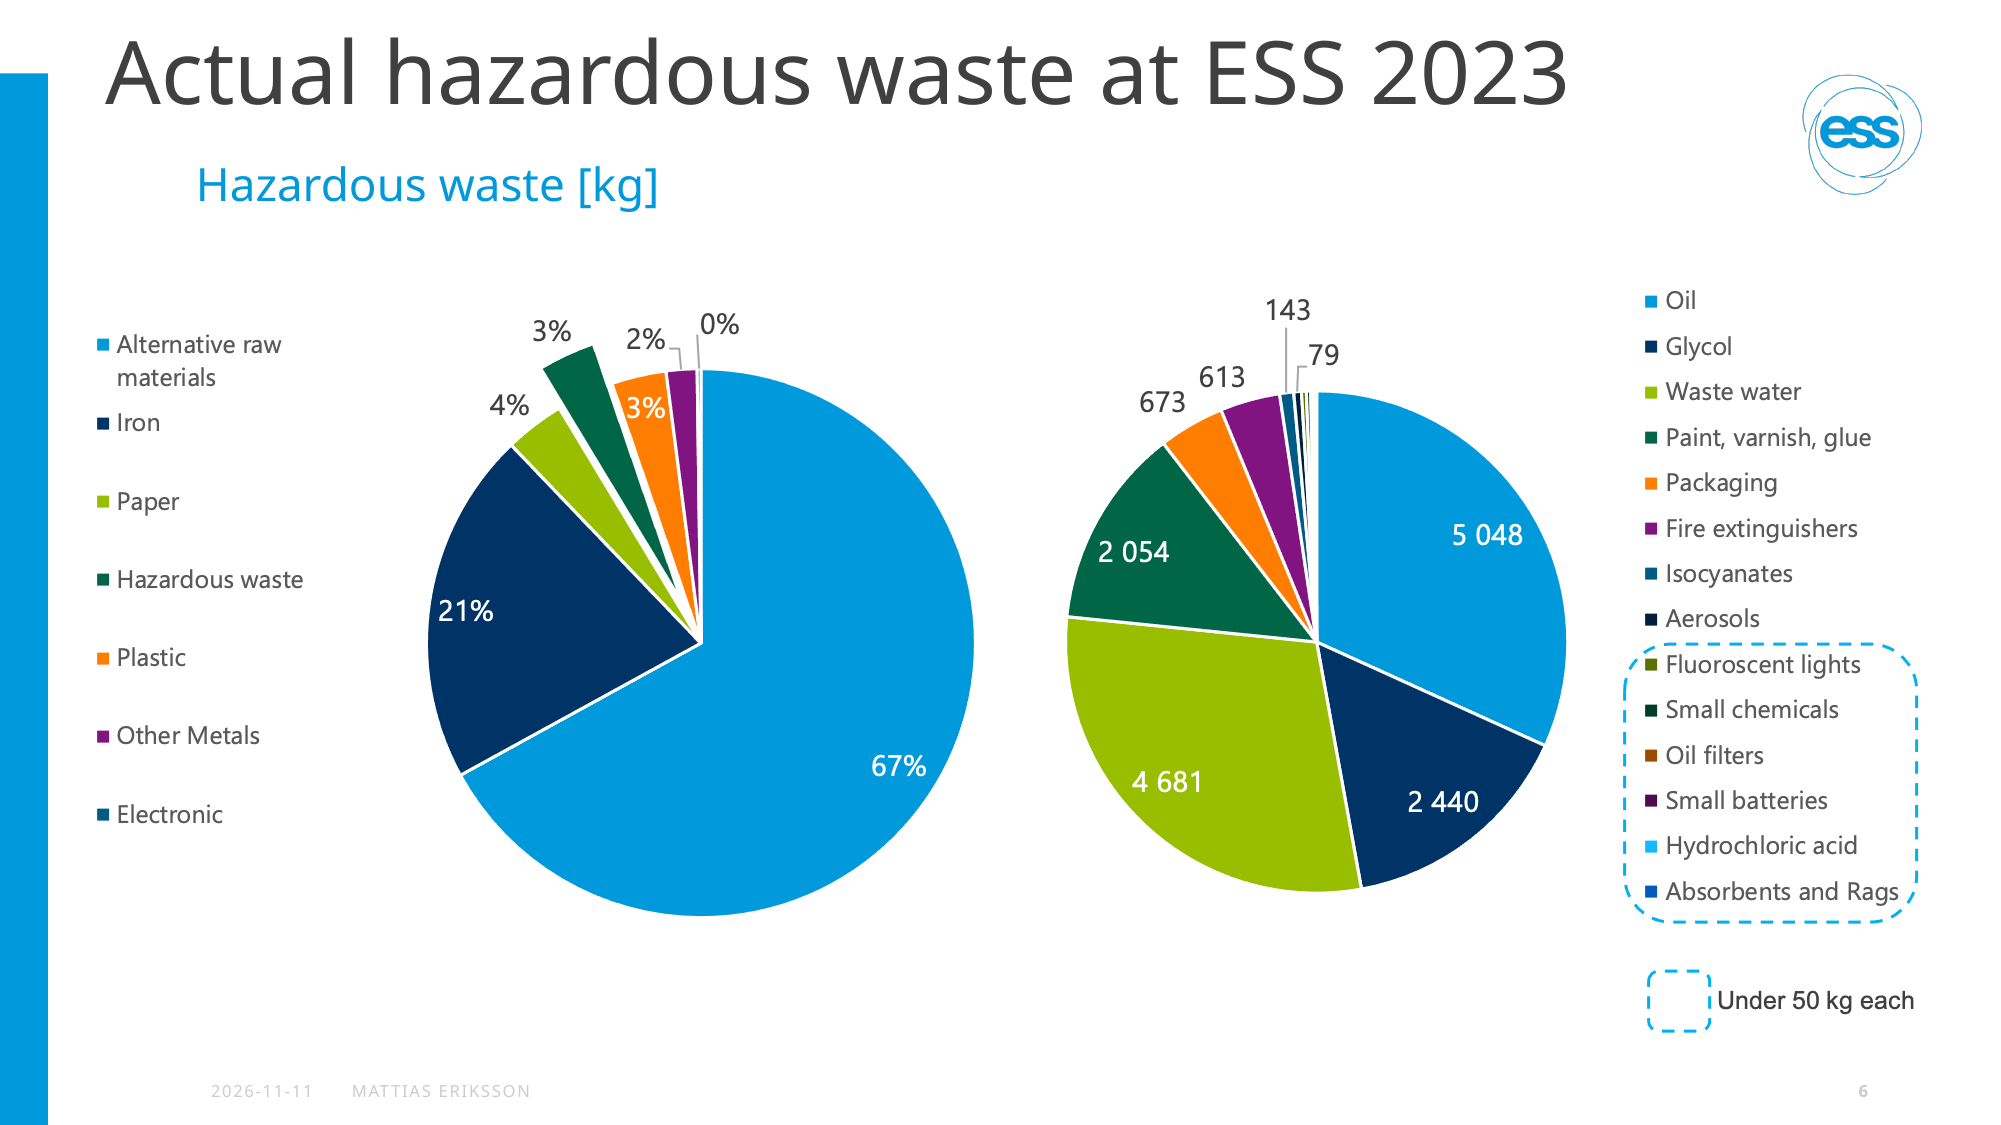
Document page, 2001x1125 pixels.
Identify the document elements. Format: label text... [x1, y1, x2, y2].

footer Mattias Eriksson [336, 1062, 1046, 1123]
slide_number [196, 1062, 333, 1123]
title Actual hazardous waste at ESS 2023 [90, 21, 1627, 130]
slide_number 6 [1432, 1062, 1883, 1123]
picture [71, 213, 1929, 1033]
list Hazardous waste [kg] [181, 152, 1717, 213]
